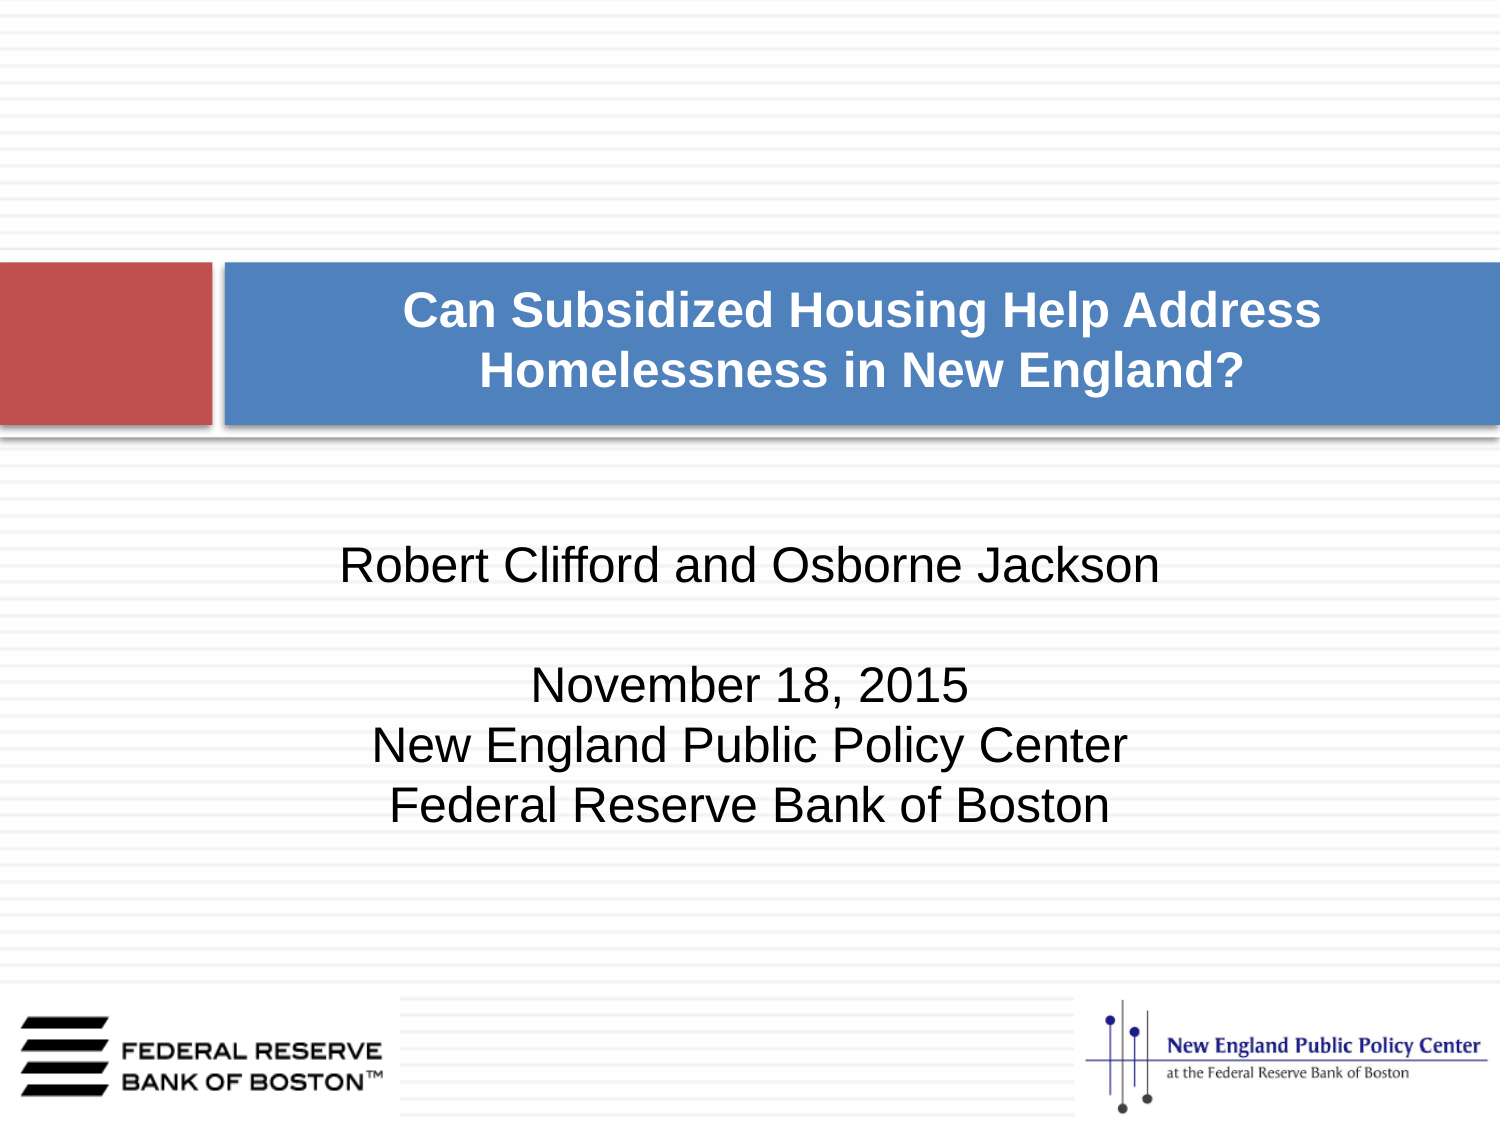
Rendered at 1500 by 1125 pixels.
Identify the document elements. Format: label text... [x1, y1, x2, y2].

picture [1074, 987, 1500, 1125]
text_box Robert Clifford and Osborne Jackson November 18, 2015 New England Public Policy Center Federal Reserve Bank of Boston [0, 524, 1500, 940]
picture [0, 987, 400, 1125]
title Can Subsidized Housing Help Address Homelessness in New England? [225, 200, 1500, 475]
